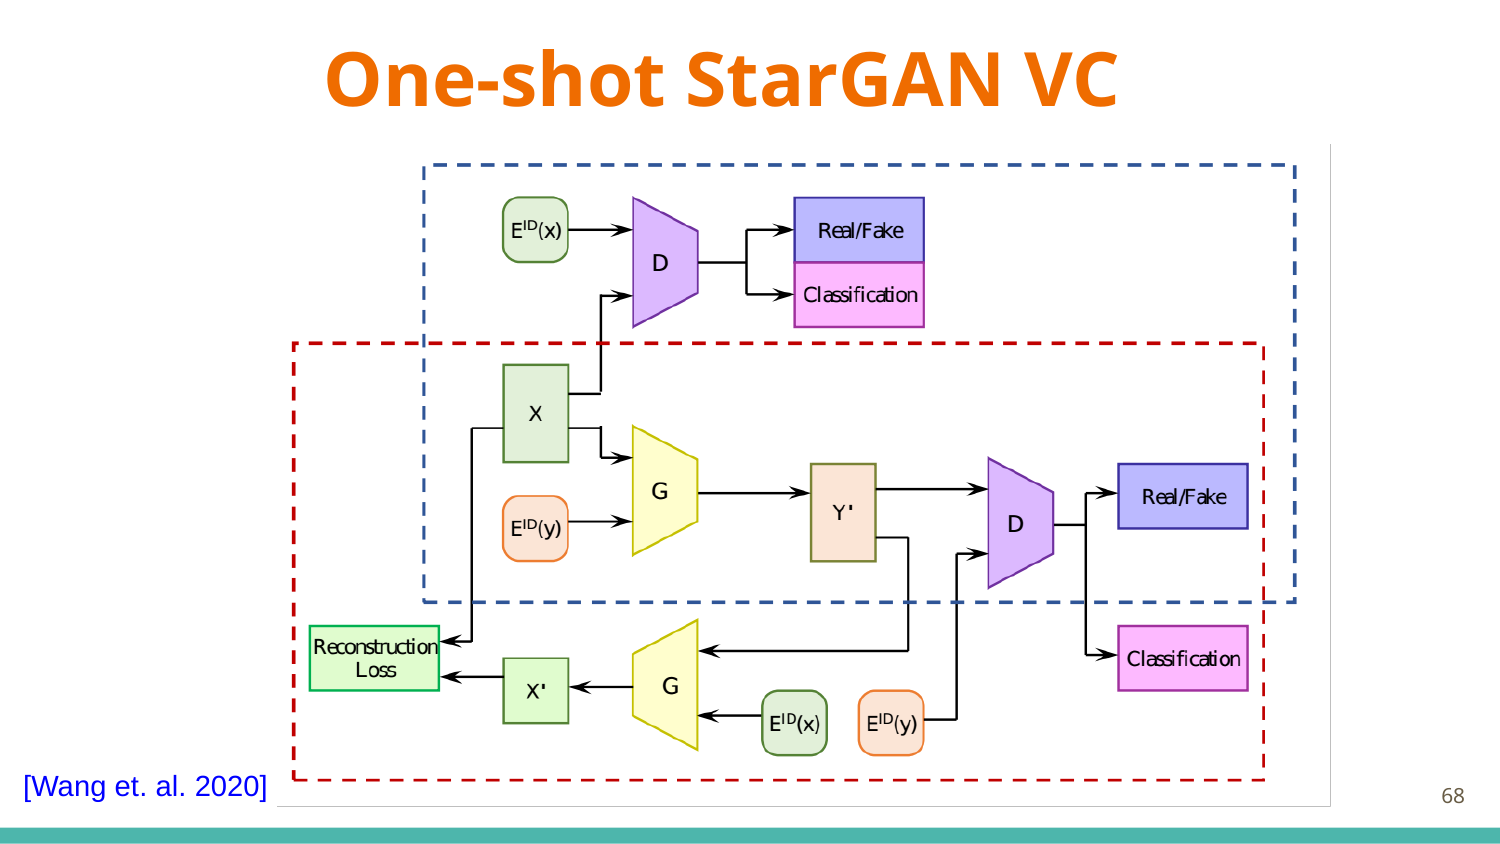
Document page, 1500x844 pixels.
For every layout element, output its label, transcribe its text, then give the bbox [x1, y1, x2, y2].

picture [224, 144, 1357, 807]
title One-shot StarGAN VC [151, 16, 1294, 133]
text_box [Wang et. al. 2020] [8, 752, 298, 828]
slide_number ‹#› [1389, 764, 1480, 830]
